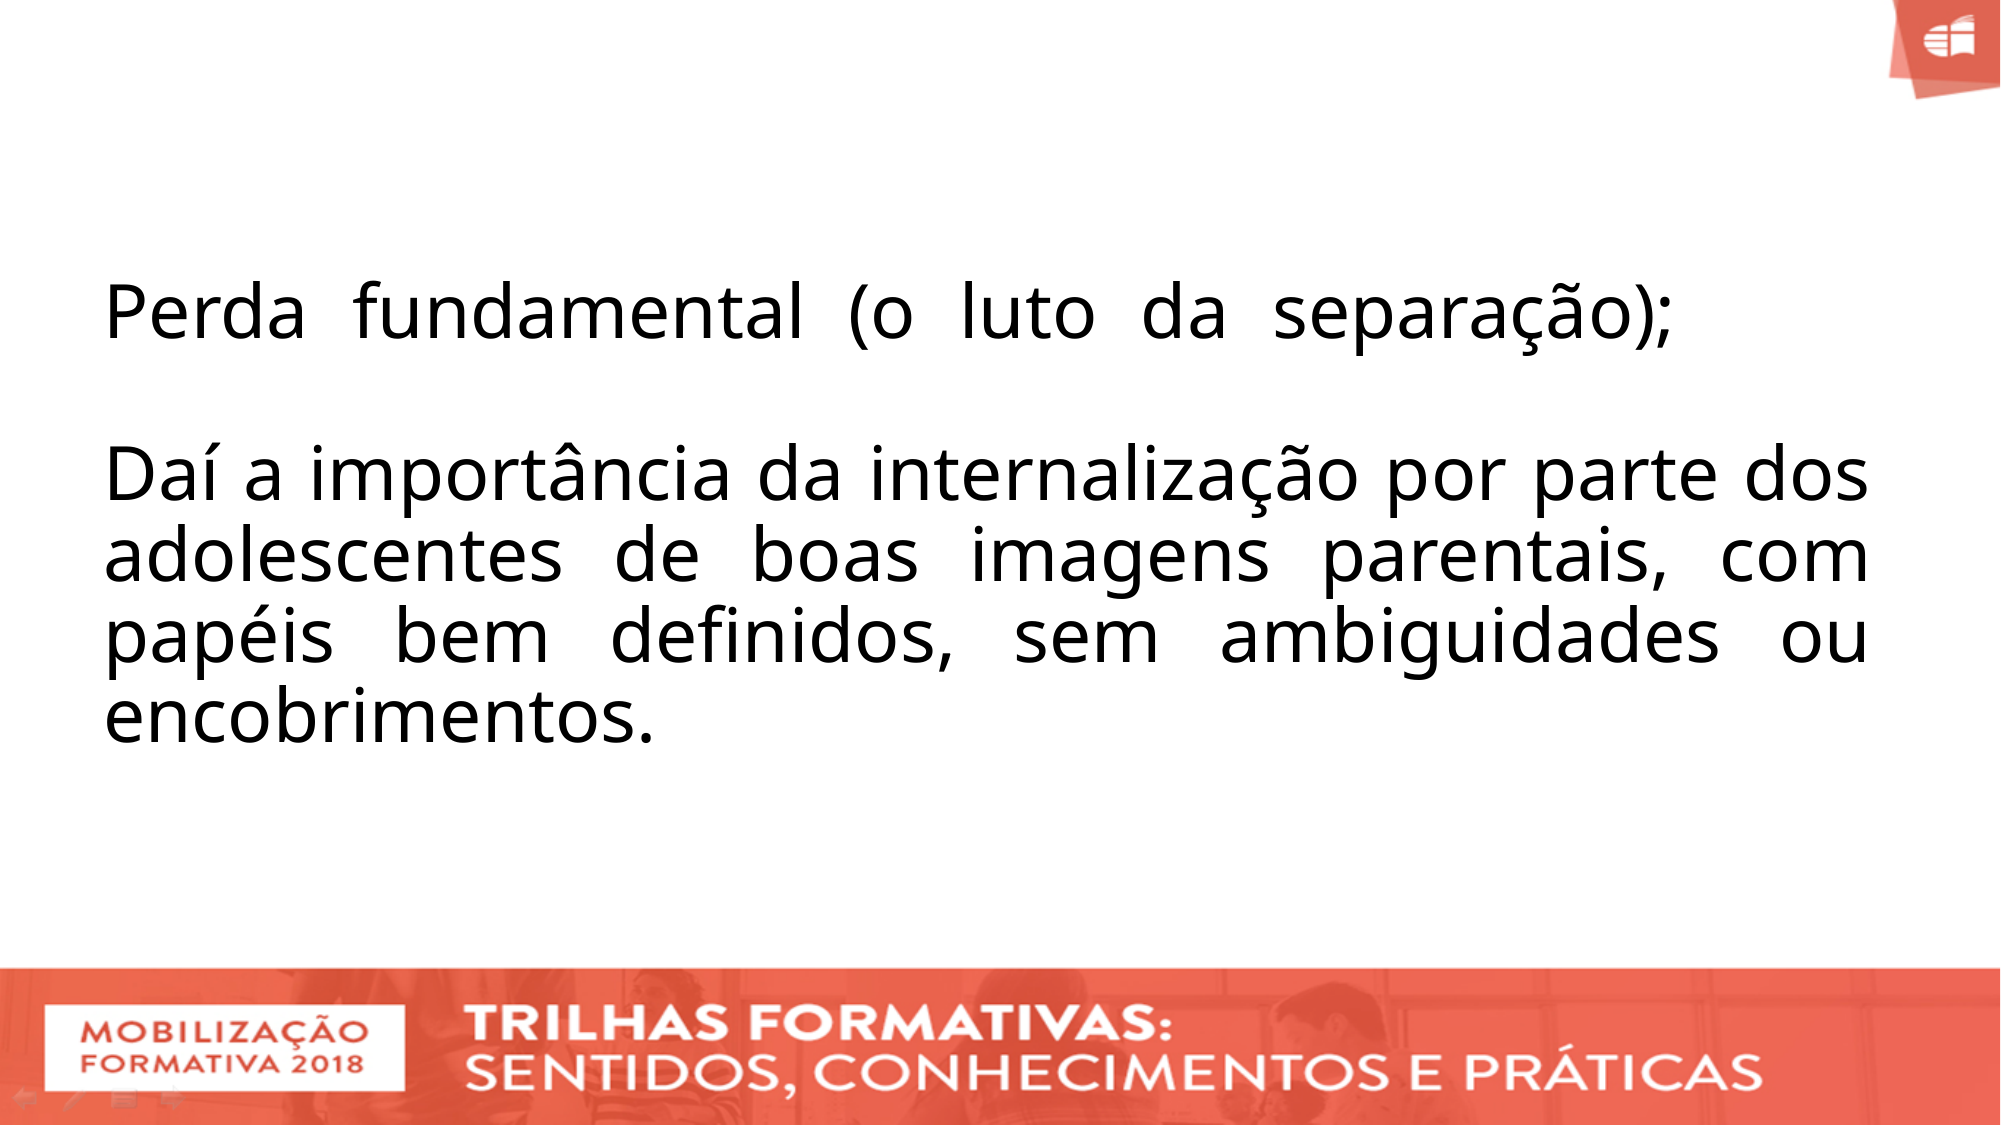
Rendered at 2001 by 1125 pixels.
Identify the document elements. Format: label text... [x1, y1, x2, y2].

picture [0, 0, 2001, 1125]
title Perda fundamental (o luto da separação); Daí a importância da internalização por parte dos adolescentes de boas imagens parentais, com papéis bem definidos, sem ambiguidades ou encobrimentos. [88, 96, 1888, 937]
